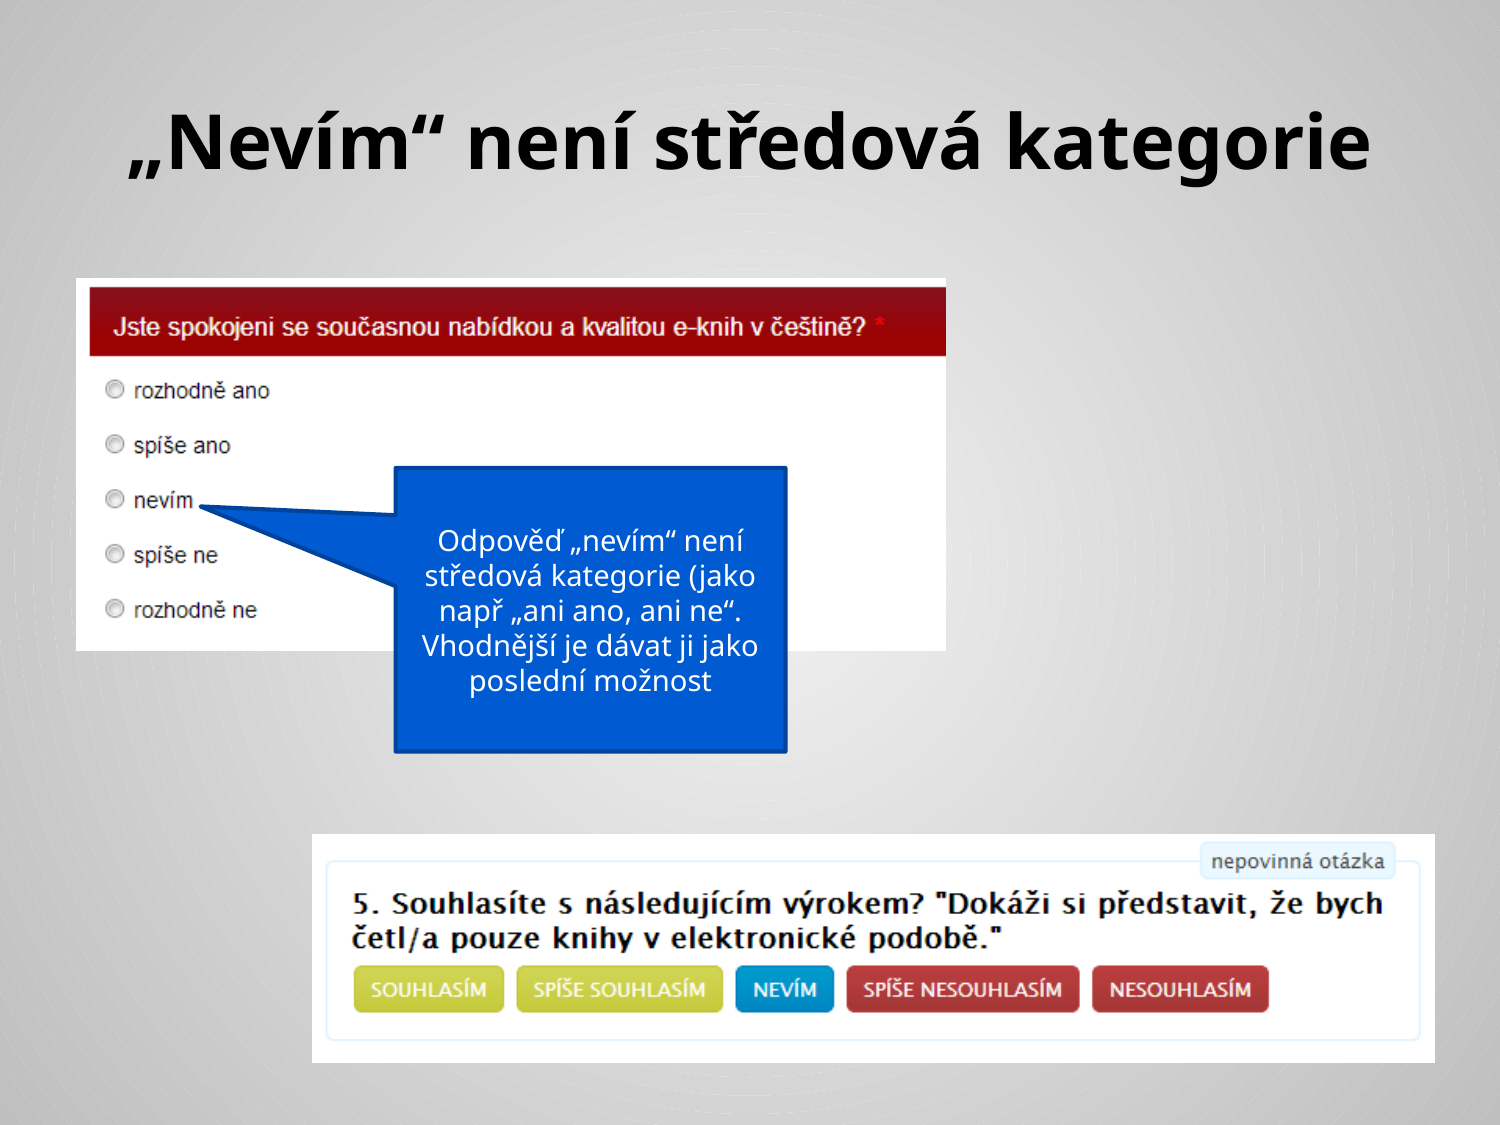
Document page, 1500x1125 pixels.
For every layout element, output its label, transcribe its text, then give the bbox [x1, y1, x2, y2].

title „Nevím“ není středová kategorie [75, 45, 1425, 233]
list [76, 278, 946, 652]
picture [312, 833, 1436, 1063]
text_box Odpověď „nevím“ není středová kategorie (jako např „ani ano, ani ne“. Vhodnější je dávat ji jako poslední možnost [393, 658, 788, 754]
